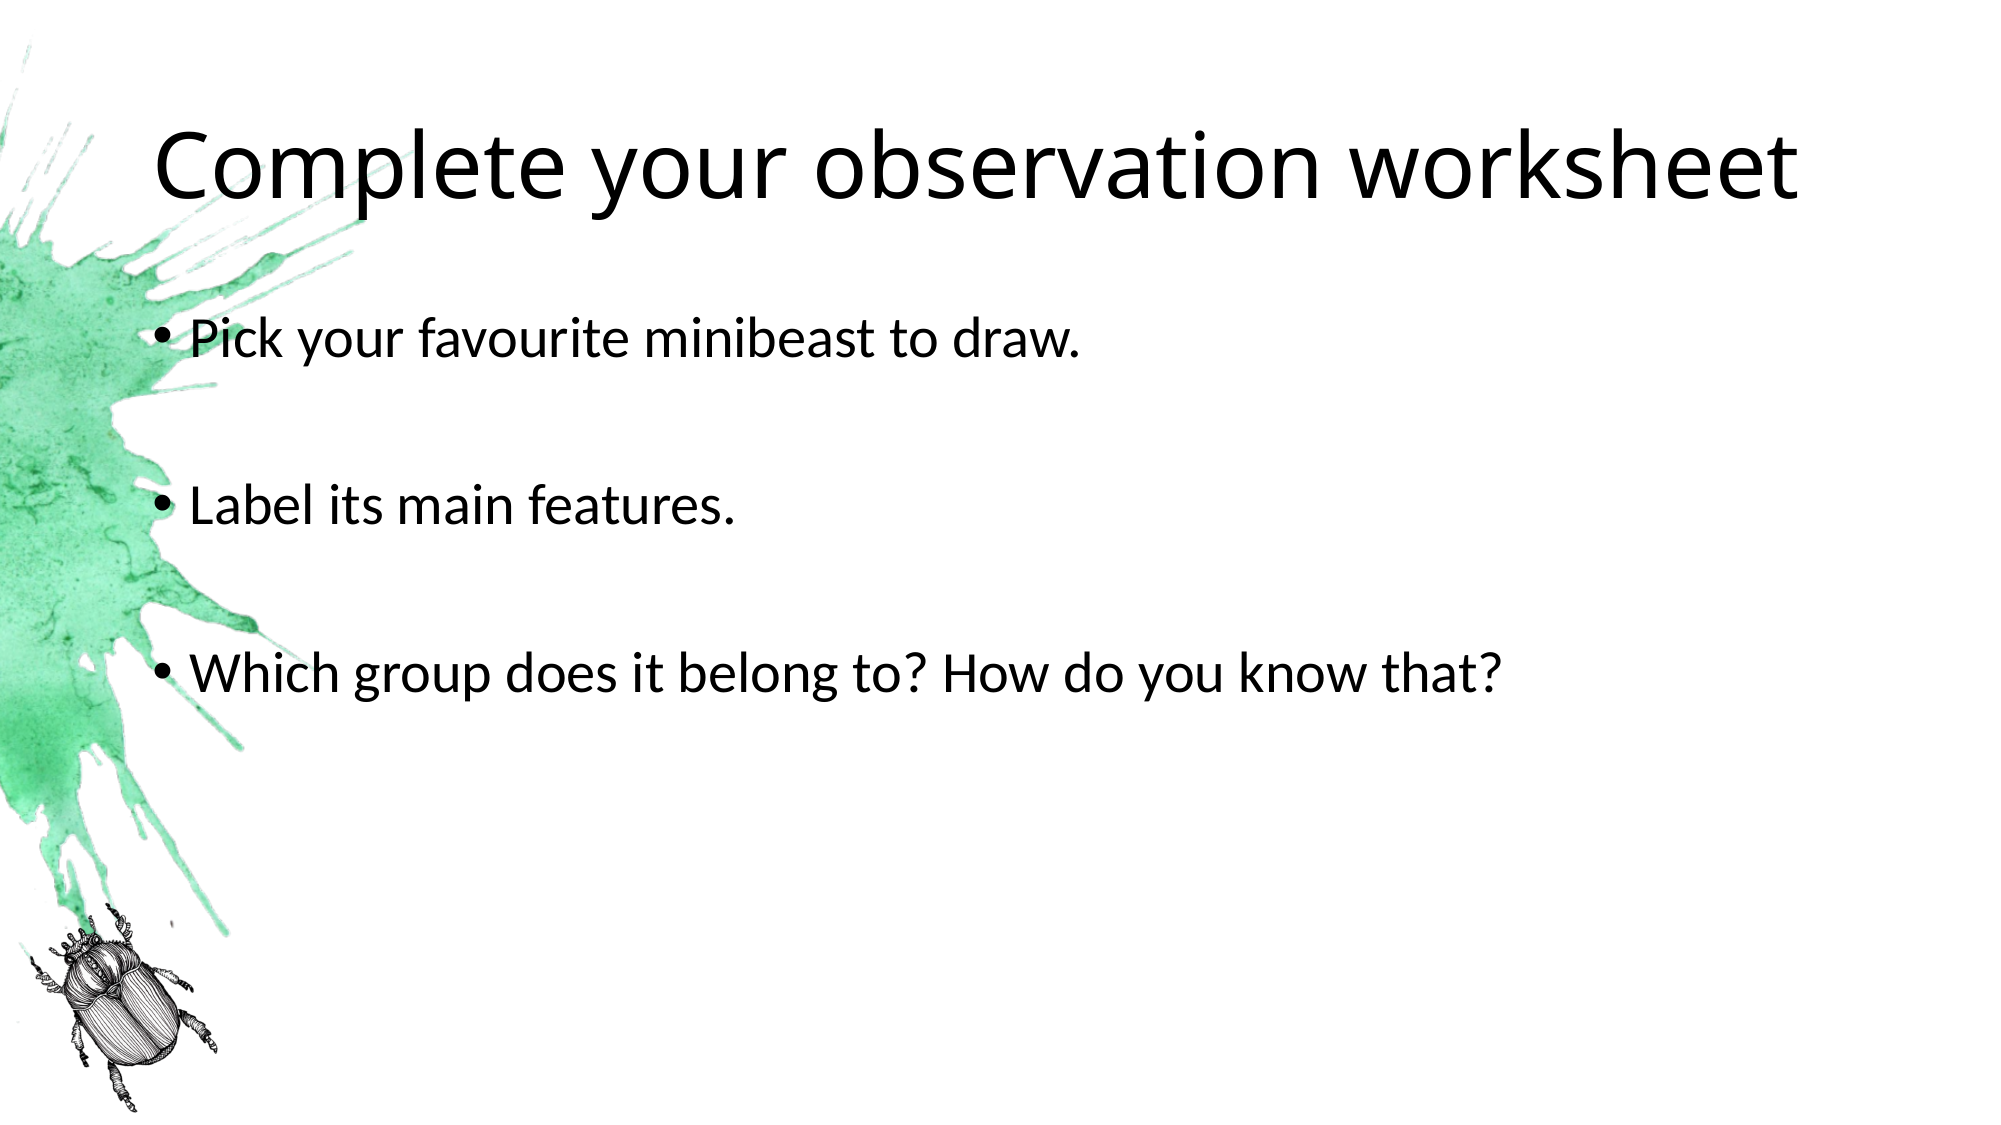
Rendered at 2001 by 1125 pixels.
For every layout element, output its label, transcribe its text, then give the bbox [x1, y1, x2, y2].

picture [0, 30, 413, 1124]
list Pick your favourite minibeast to draw. Label its main features. Which group does it belong to? How do you know that? [137, 299, 1863, 1014]
title Complete your observation worksheet [137, 59, 1863, 278]
